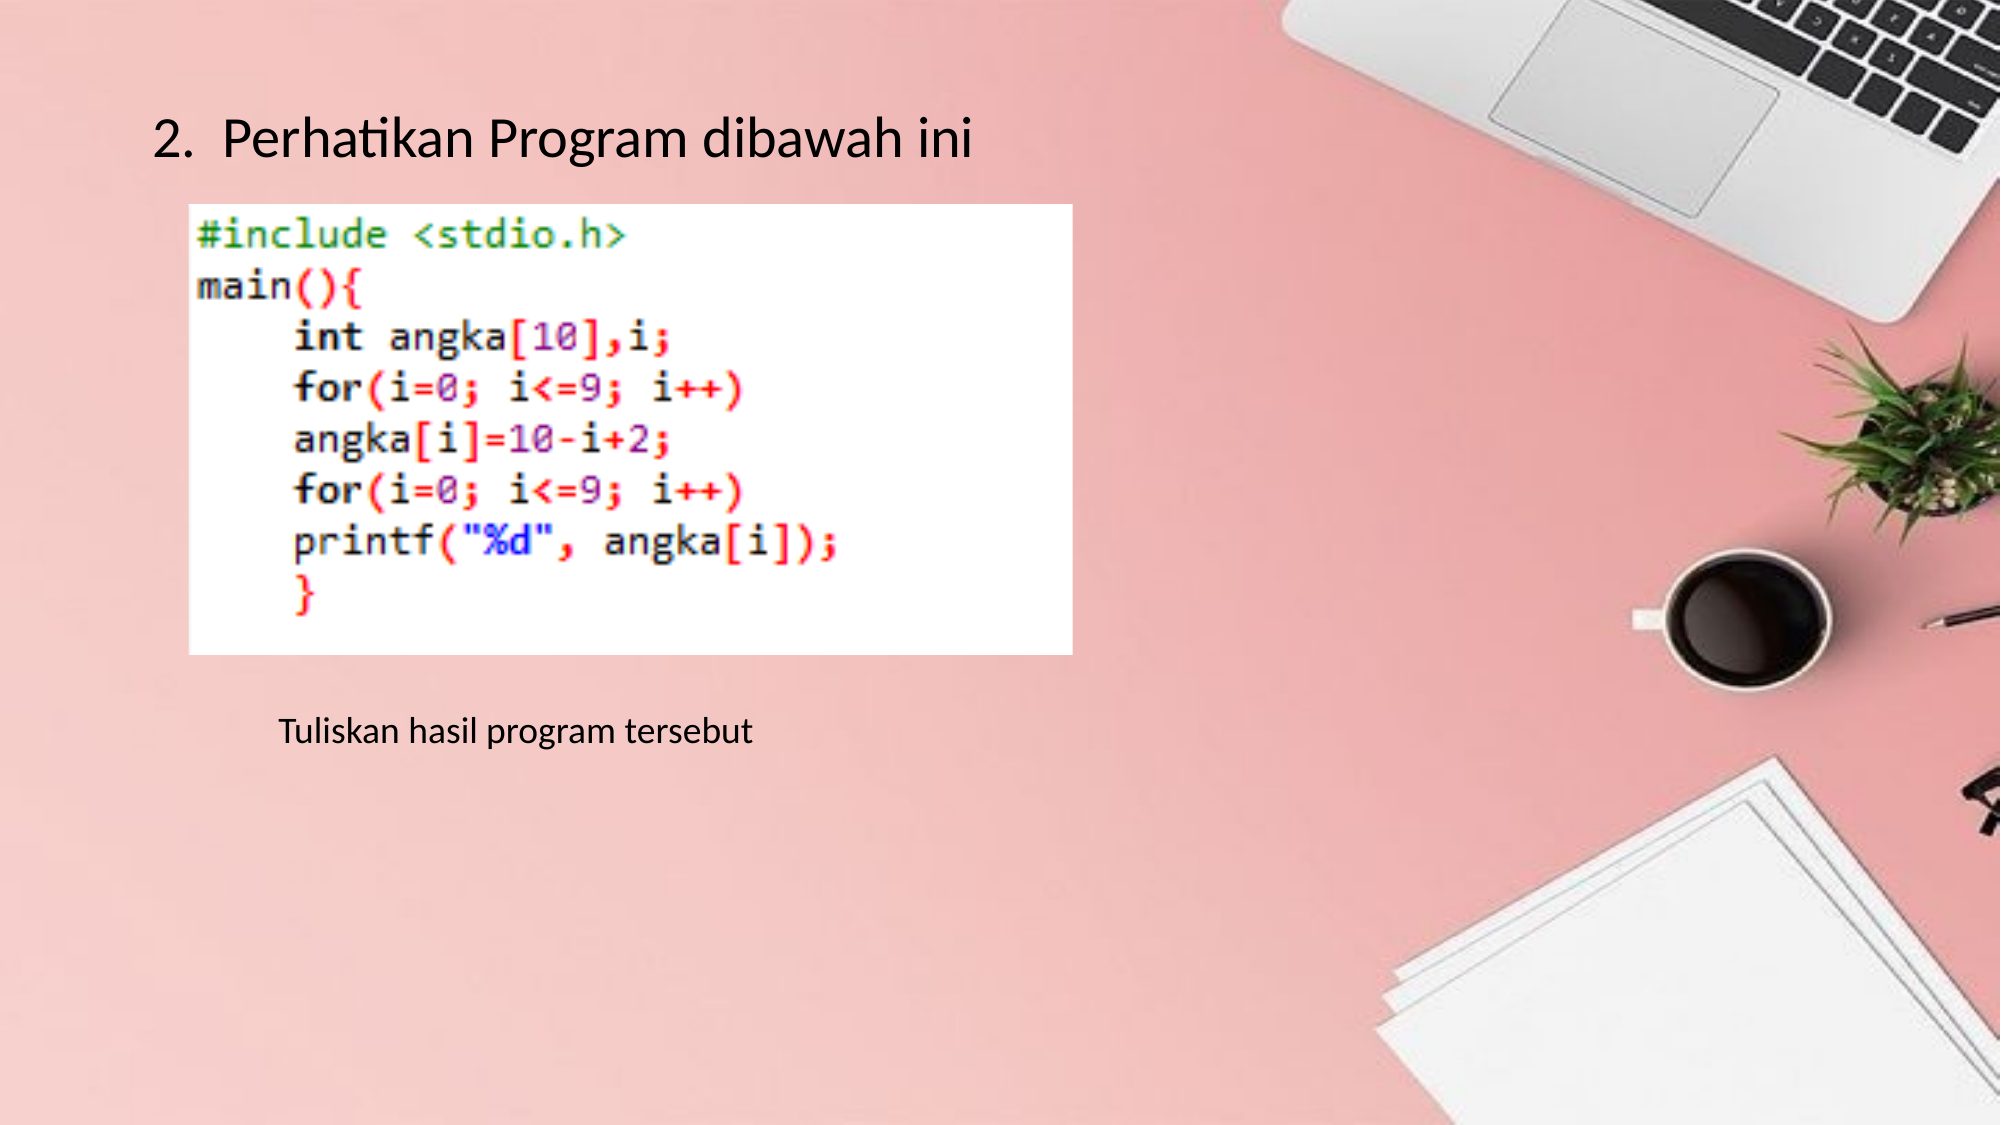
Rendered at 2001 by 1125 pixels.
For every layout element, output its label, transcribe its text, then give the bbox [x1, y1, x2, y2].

list 2. Perhatikan Program dibawah ini [137, 99, 1863, 1014]
text_box Tuliskan hasil program tersebut [263, 698, 1073, 759]
picture [0, 0, 2000, 1125]
